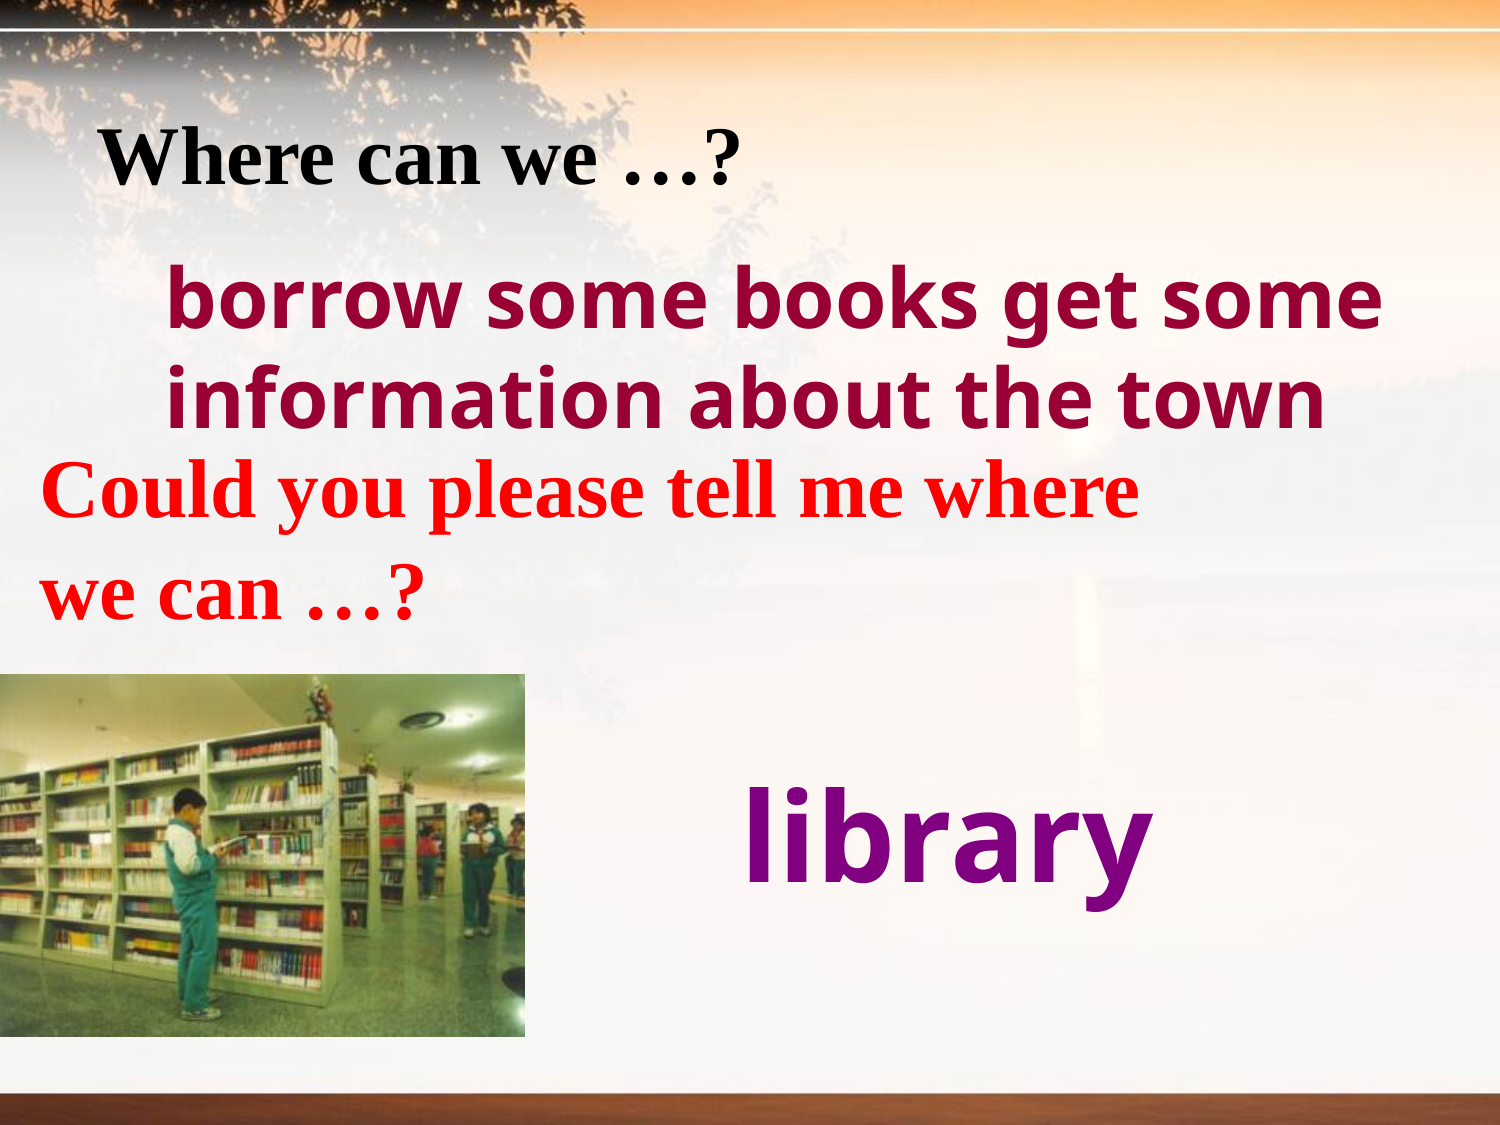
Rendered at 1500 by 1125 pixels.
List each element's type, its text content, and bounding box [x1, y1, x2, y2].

text_box Where can we …? [82, 93, 1500, 209]
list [0, 674, 526, 1037]
text_box library [725, 749, 1169, 915]
text_box borrow some books get some information about the town [150, 237, 1463, 453]
picture [0, 0, 1500, 1125]
text_box Could you please tell me where we can …? [24, 462, 1400, 639]
